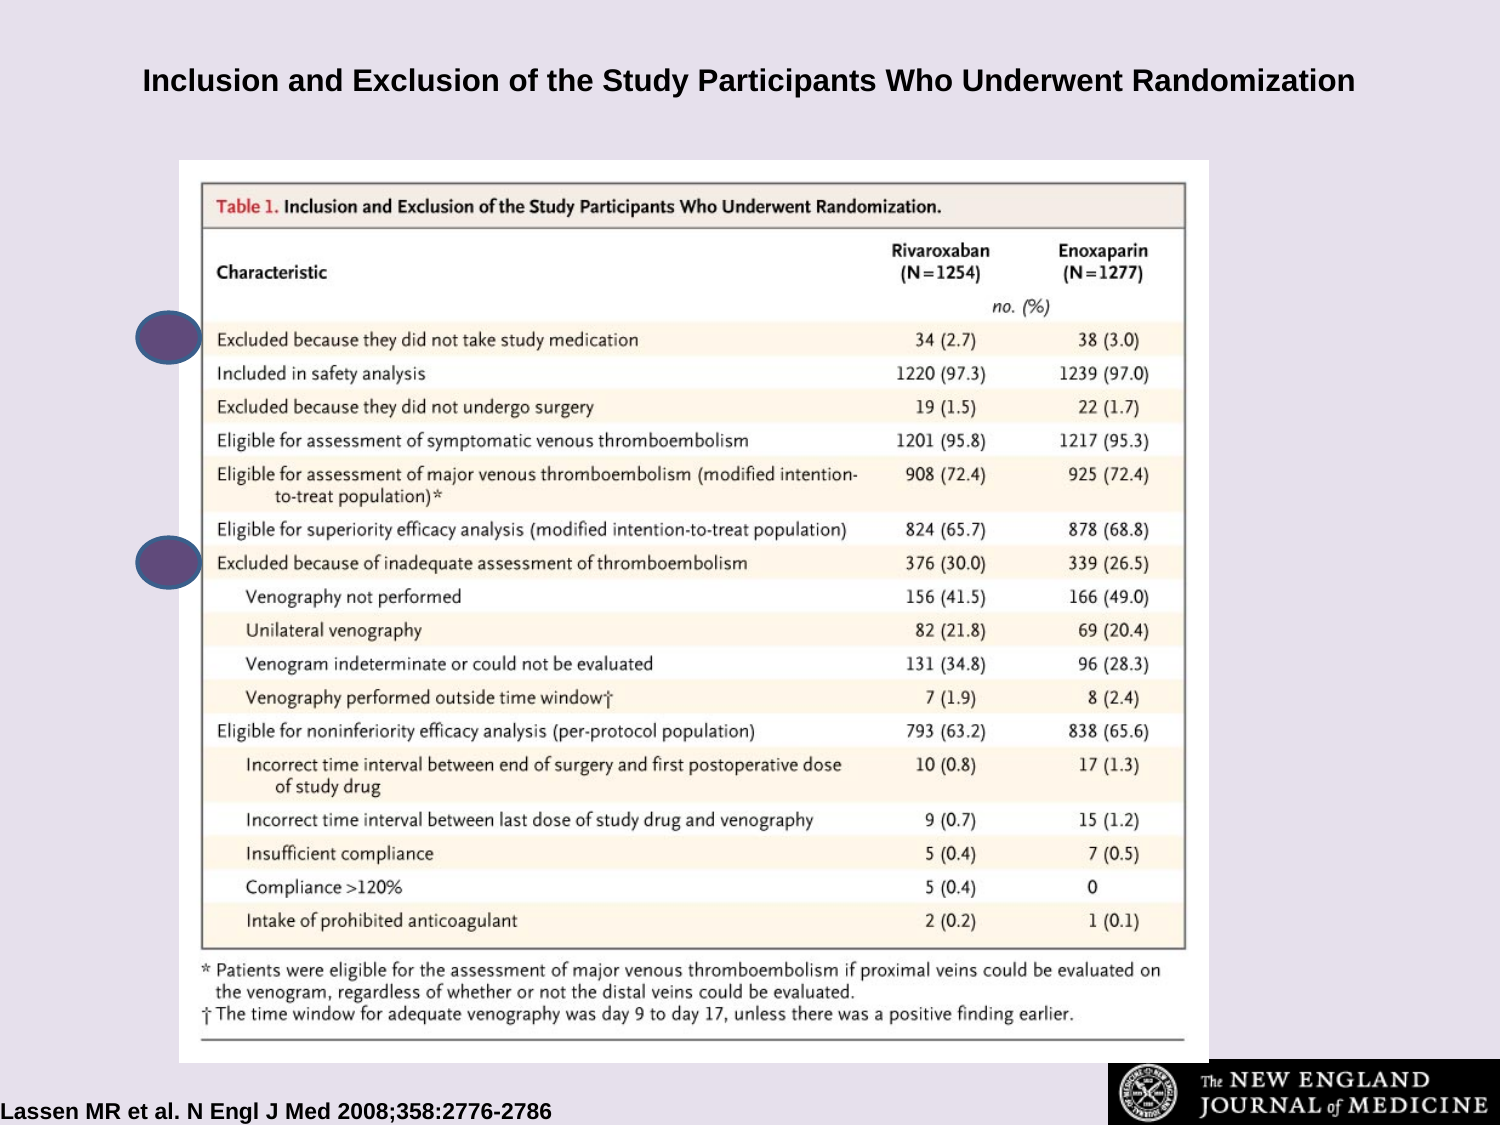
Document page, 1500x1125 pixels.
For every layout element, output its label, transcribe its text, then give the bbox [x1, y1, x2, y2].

text_box Lassen MR et al. N Engl J Med 2008;358:2776-2786 [0, 1098, 643, 1125]
text_box [135, 535, 174, 590]
text_box Inclusion and Exclusion of the Study Participants Who Underwent Randomization [53, 62, 1447, 99]
text_box [135, 310, 174, 365]
picture [179, 160, 1500, 1125]
